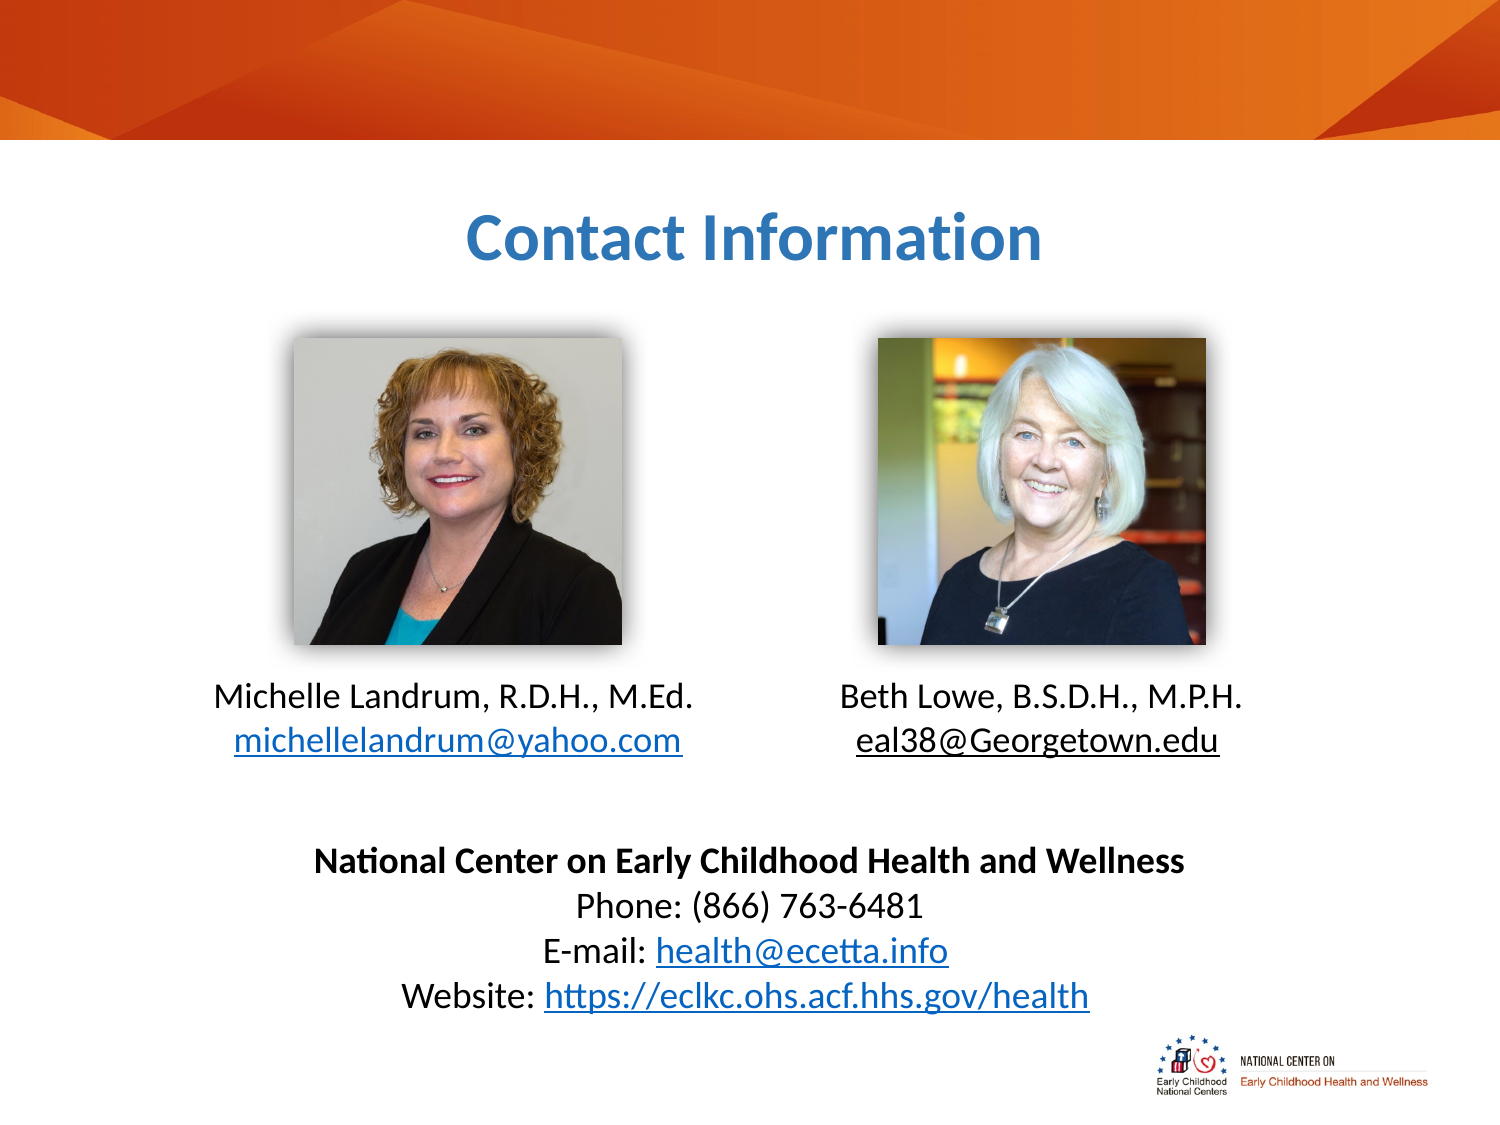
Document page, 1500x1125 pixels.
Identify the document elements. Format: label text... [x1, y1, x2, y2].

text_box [186, 338, 1314, 769]
title Contact Information [300, 92, 1208, 327]
picture [1139, 1024, 1451, 1110]
picture [0, 0, 1500, 140]
text_box National Center on Early Childhood Health and Wellness Phone: (866) 763-6481 E-mail: health@ecetta.info Website: https://eclkc.ohs.acf.hhs.gov/health [48, 828, 1452, 1024]
